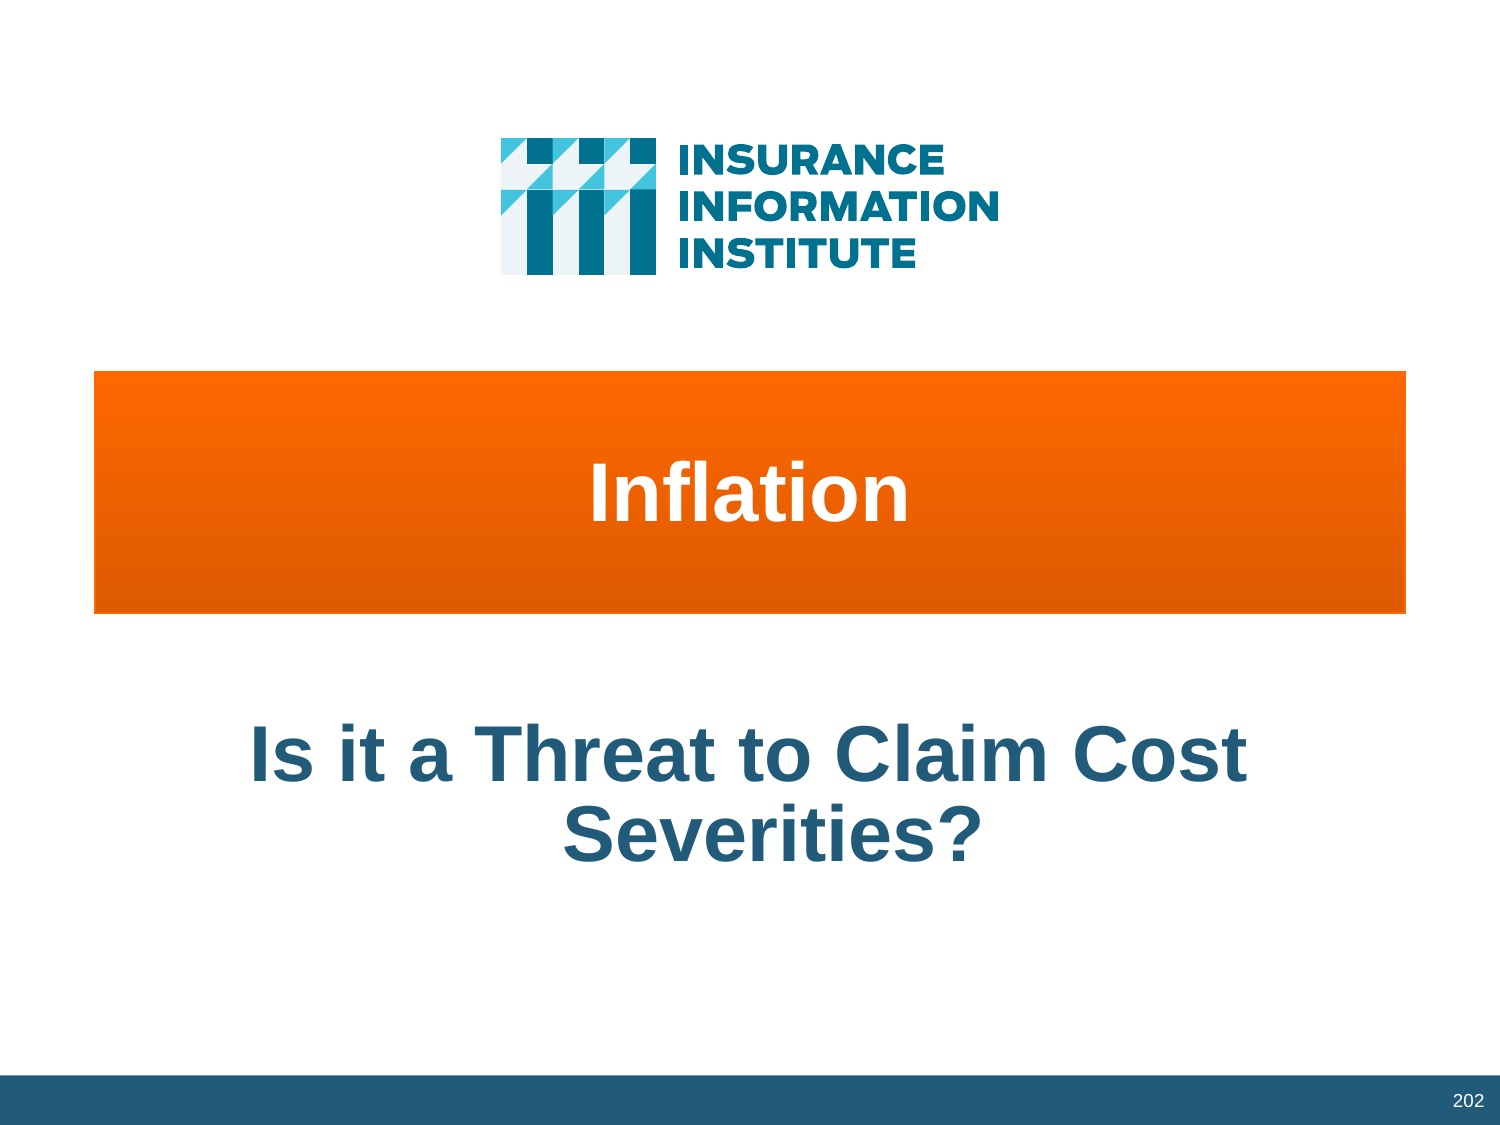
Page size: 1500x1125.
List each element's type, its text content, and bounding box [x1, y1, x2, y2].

text_box 202 [1410, 1091, 1485, 1111]
text_box [0, 1075, 1500, 1125]
title Inflation [95, 371, 1405, 614]
picture [500, 137, 998, 275]
text_box Is it a Threat to Claim Cost Severities? [59, 709, 1441, 886]
